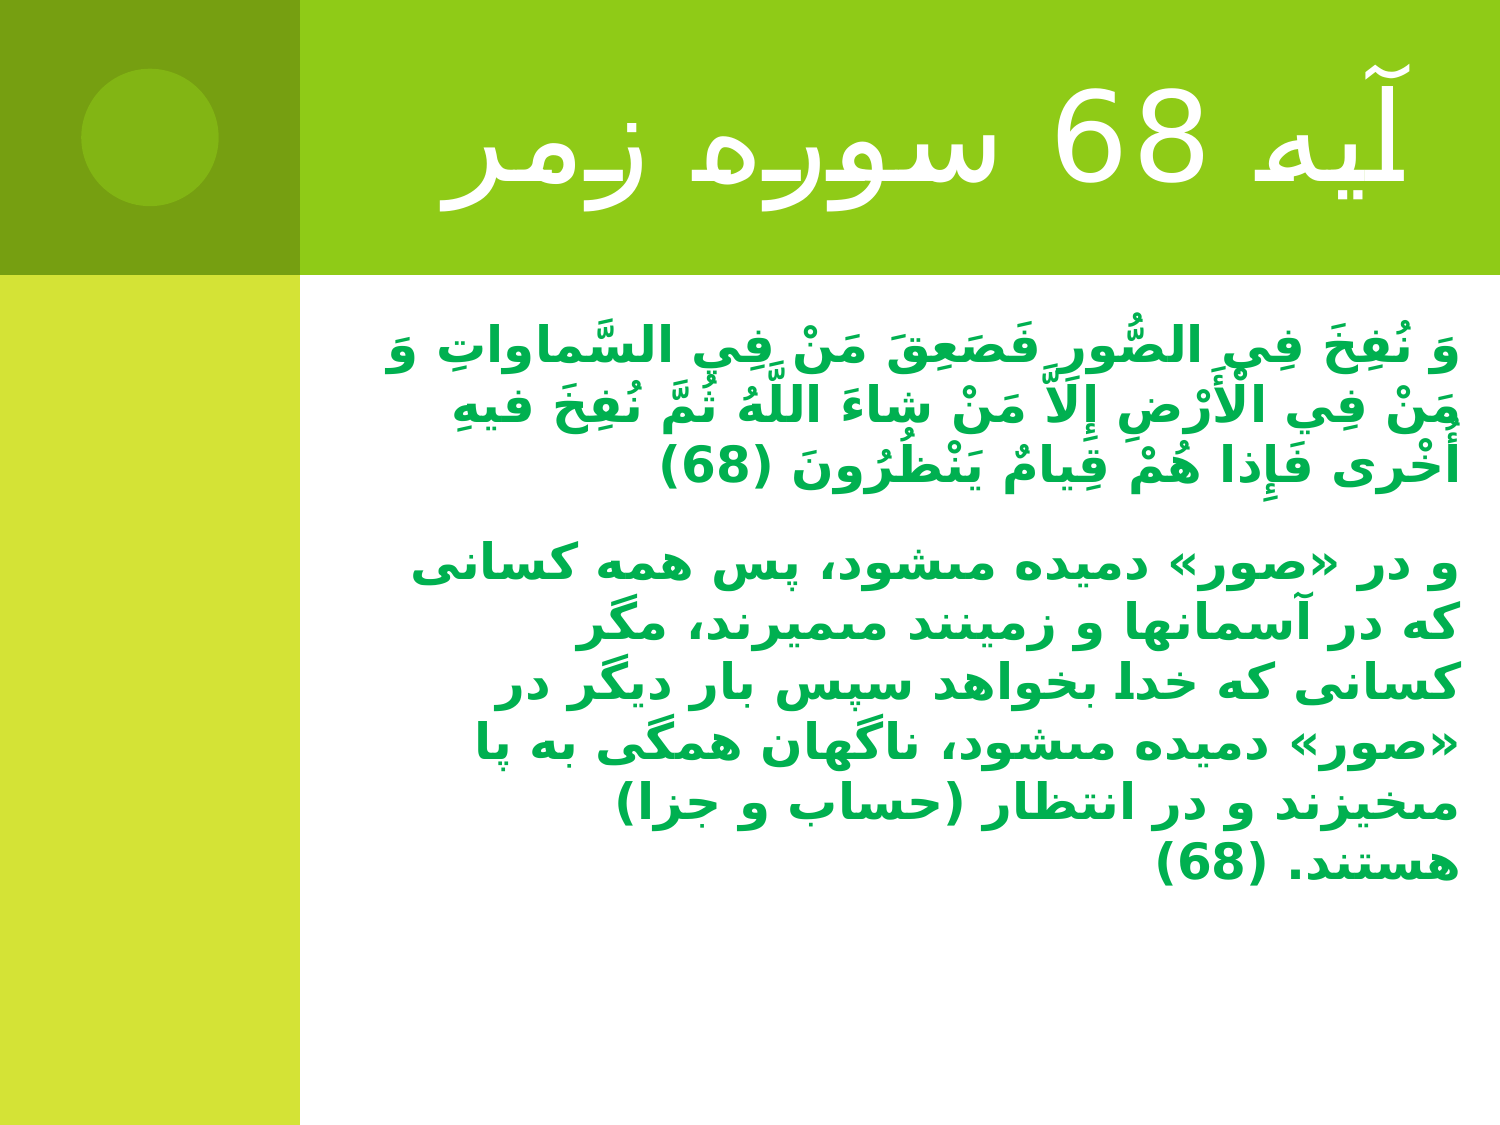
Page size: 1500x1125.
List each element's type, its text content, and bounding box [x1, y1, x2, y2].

title آیه 68 سوره زمر [399, 37, 1425, 225]
list وَ نُفِخَ فِي الصُّورِ فَصَعِقَ مَنْ فِي السَّماواتِ وَ مَنْ فِي الْأَرْضِ إِلاَّ مَنْ شاءَ اللَّهُ ثُمَّ نُفِخَ فيهِ أُخْرى‏ فَإِذا هُمْ قِيامٌ يَنْظُرُونَ (68) و در «صور» دميده مى‏شود، پس همه كسانى كه در آسمانها و زمينند مى‏ميرند، مگر كسانى كه خدا بخواهد سپس بار ديگر در «صور» دميده مى‏شود، ناگهان همگى به پا مى‏خيزند و در انتظار (حساب و جزا) هستند. (68) [339, 304, 1477, 1102]
